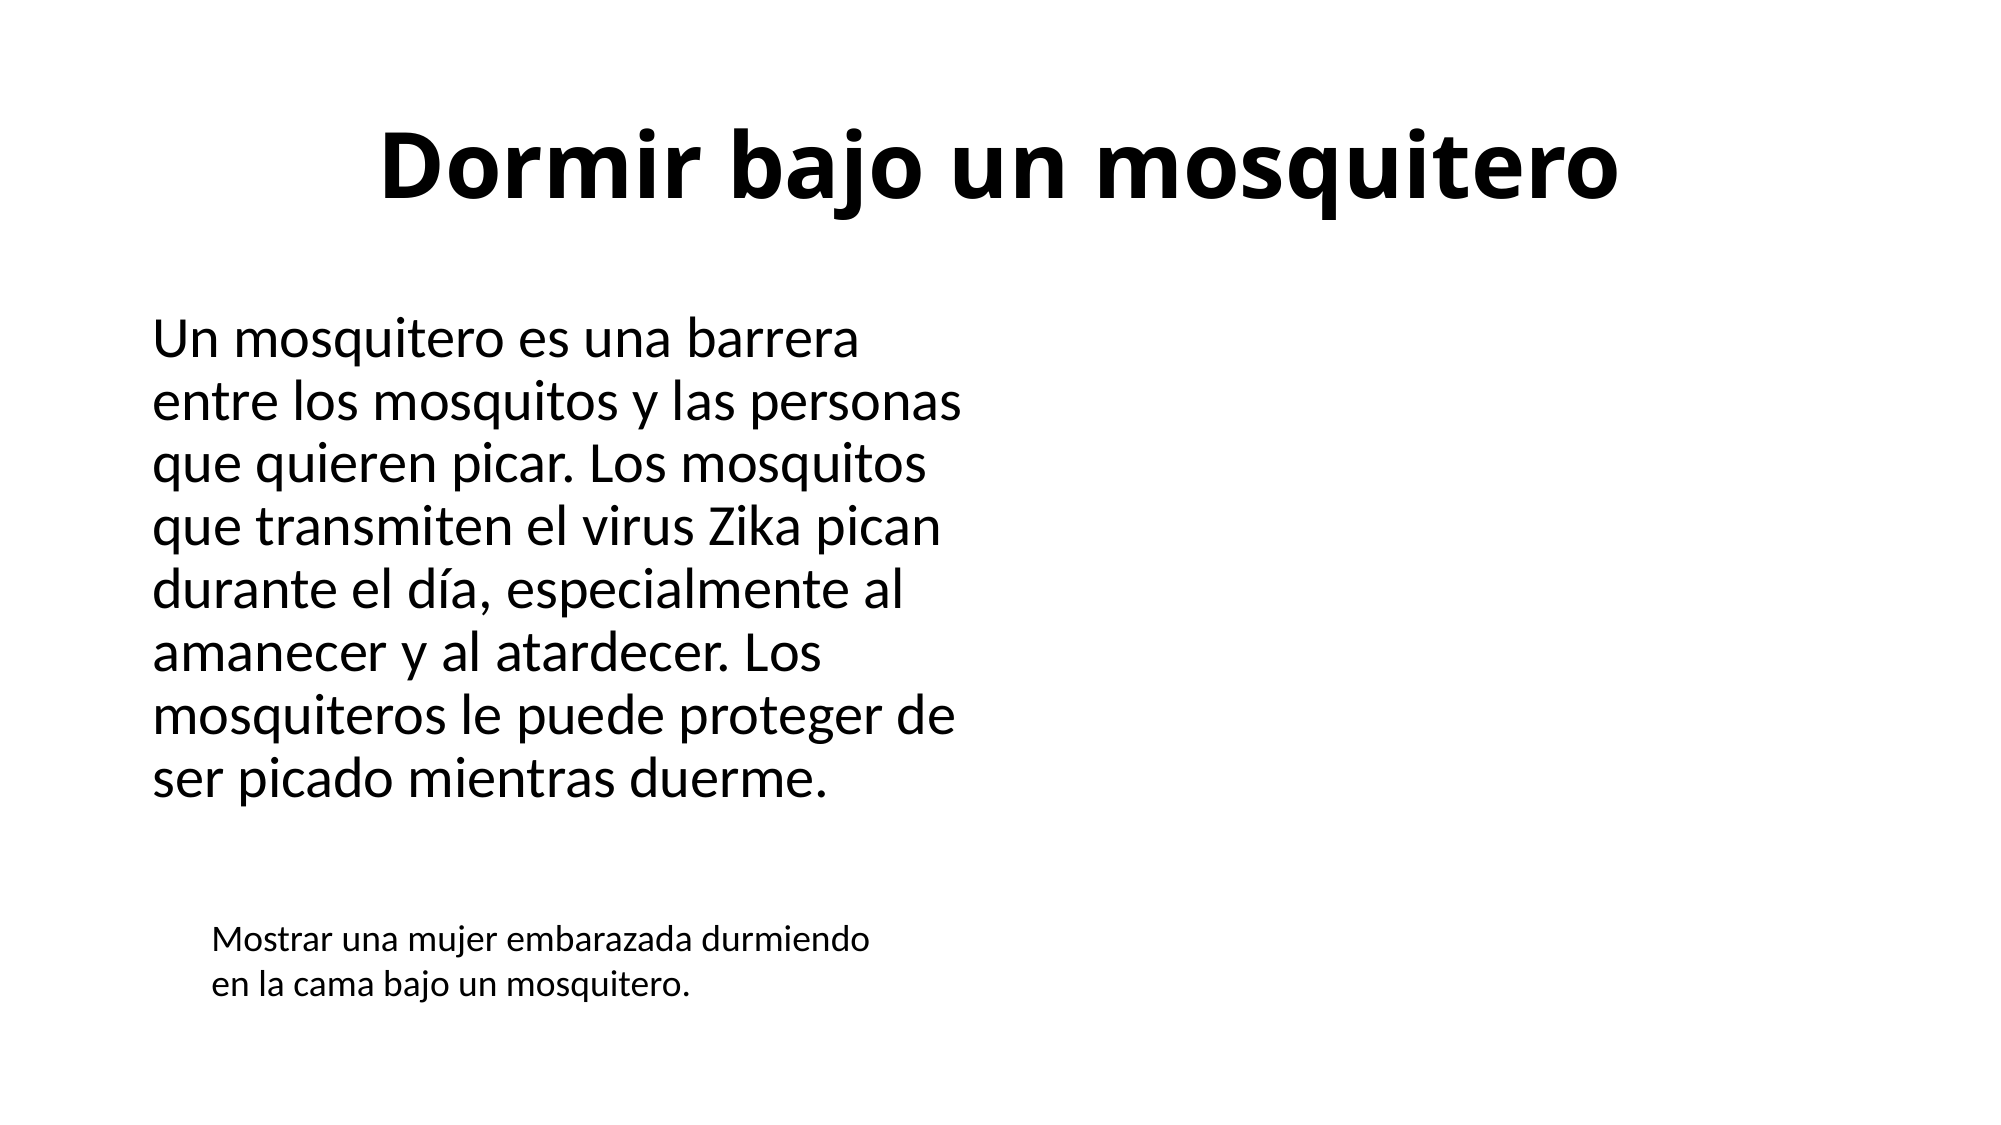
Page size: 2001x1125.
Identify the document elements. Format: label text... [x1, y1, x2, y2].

title Dormir bajo un mosquitero [137, 59, 1863, 278]
text_box Mostrar una mujer embarazada durmiendo en la cama bajo un mosquitero. [196, 906, 903, 1012]
list Un mosquitero es una barrera entre los mosquitos y las personas que quieren picar. Los mosquitos que transmiten el virus Zika pican durante el día, especialmente al amanecer y al atardecer. Los mosquiteros le puede proteger de ser picado mientras duerme. [137, 299, 988, 1014]
